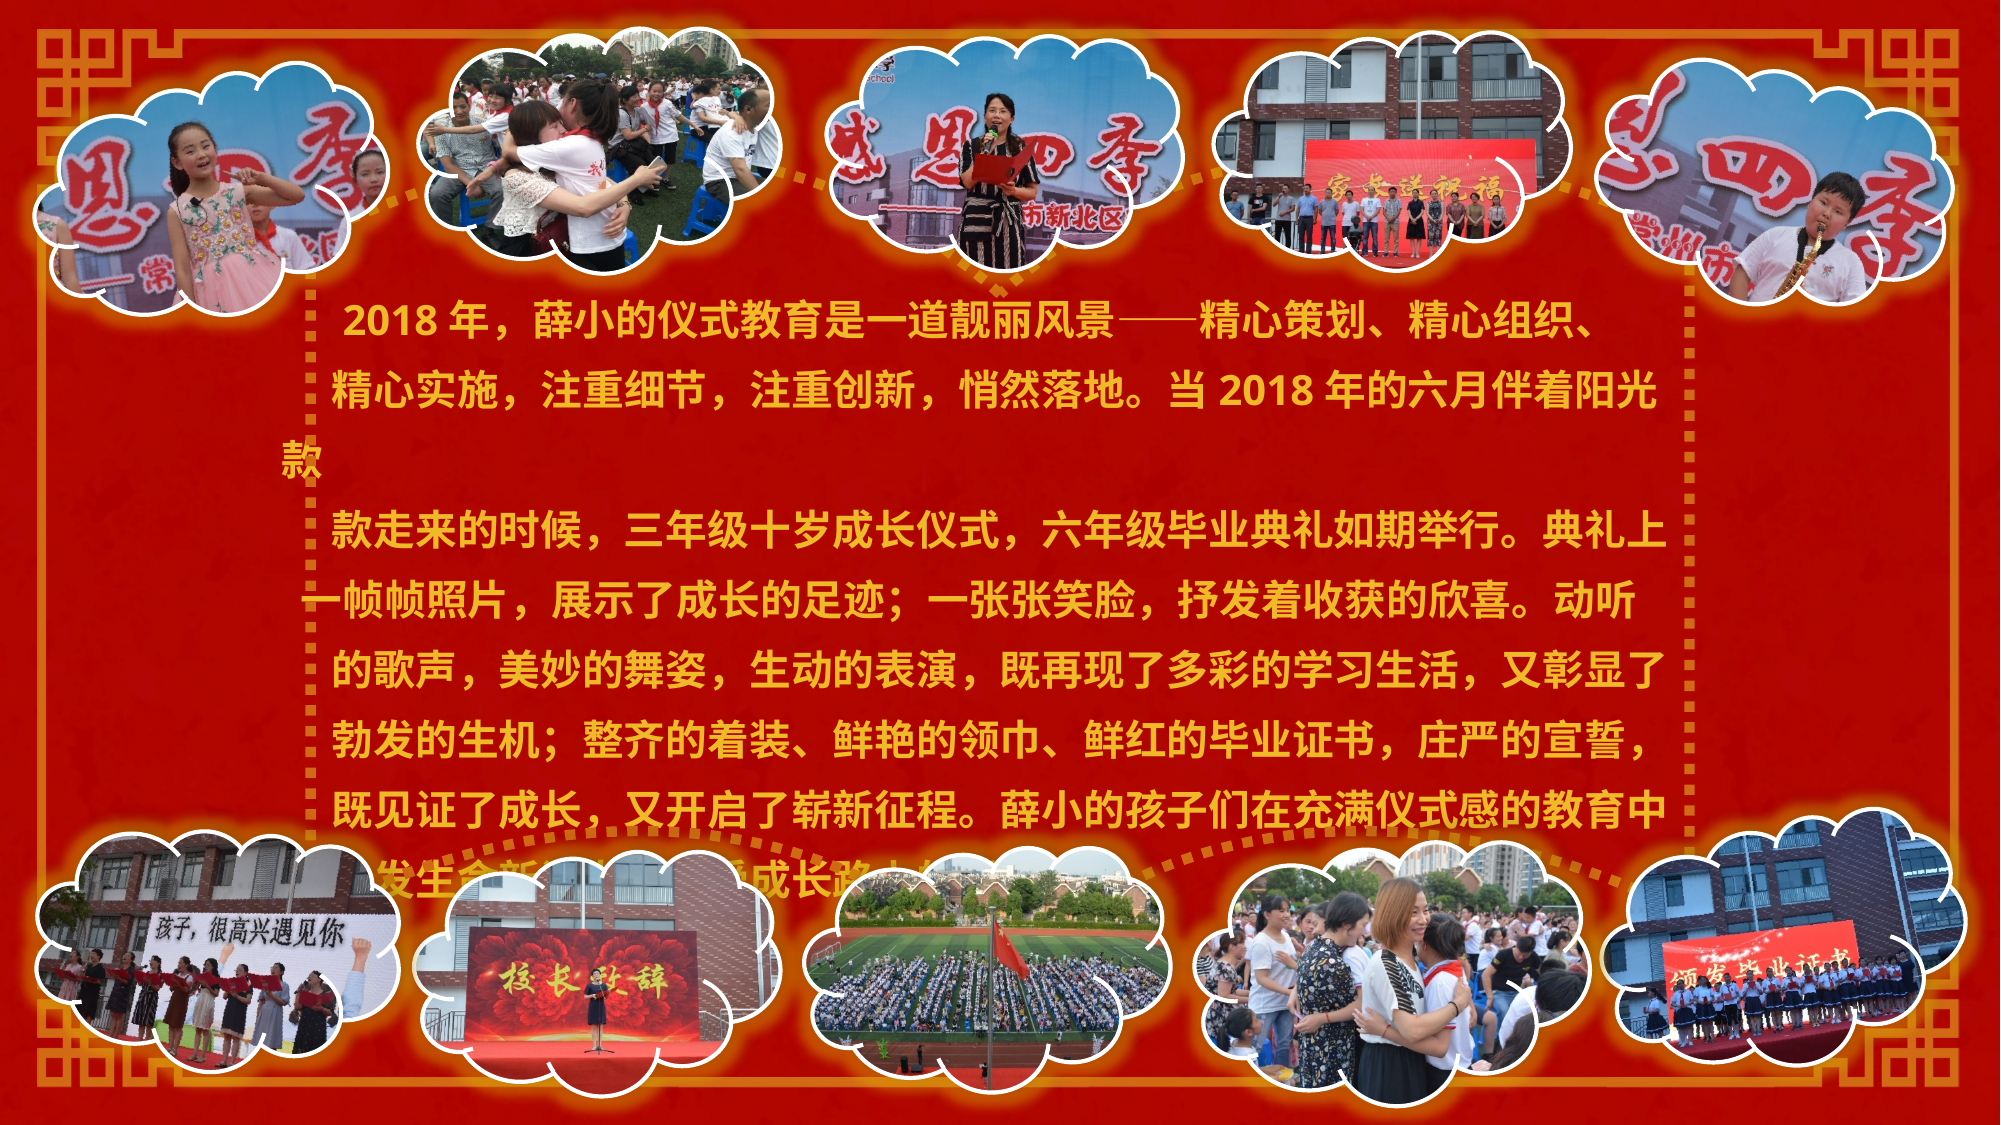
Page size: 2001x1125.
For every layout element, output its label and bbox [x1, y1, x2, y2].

picture [414, 851, 781, 1096]
picture [1213, 31, 1571, 270]
text_box [267, 154, 1690, 971]
picture [1594, 68, 1952, 306]
picture [33, 77, 391, 316]
picture [804, 847, 1171, 1092]
picture [1601, 821, 1968, 1066]
picture [1194, 841, 1590, 1106]
picture [34, 826, 401, 1072]
picture [826, 32, 1183, 271]
picture [418, 27, 781, 273]
text_box [0, 0, 2000, 1125]
